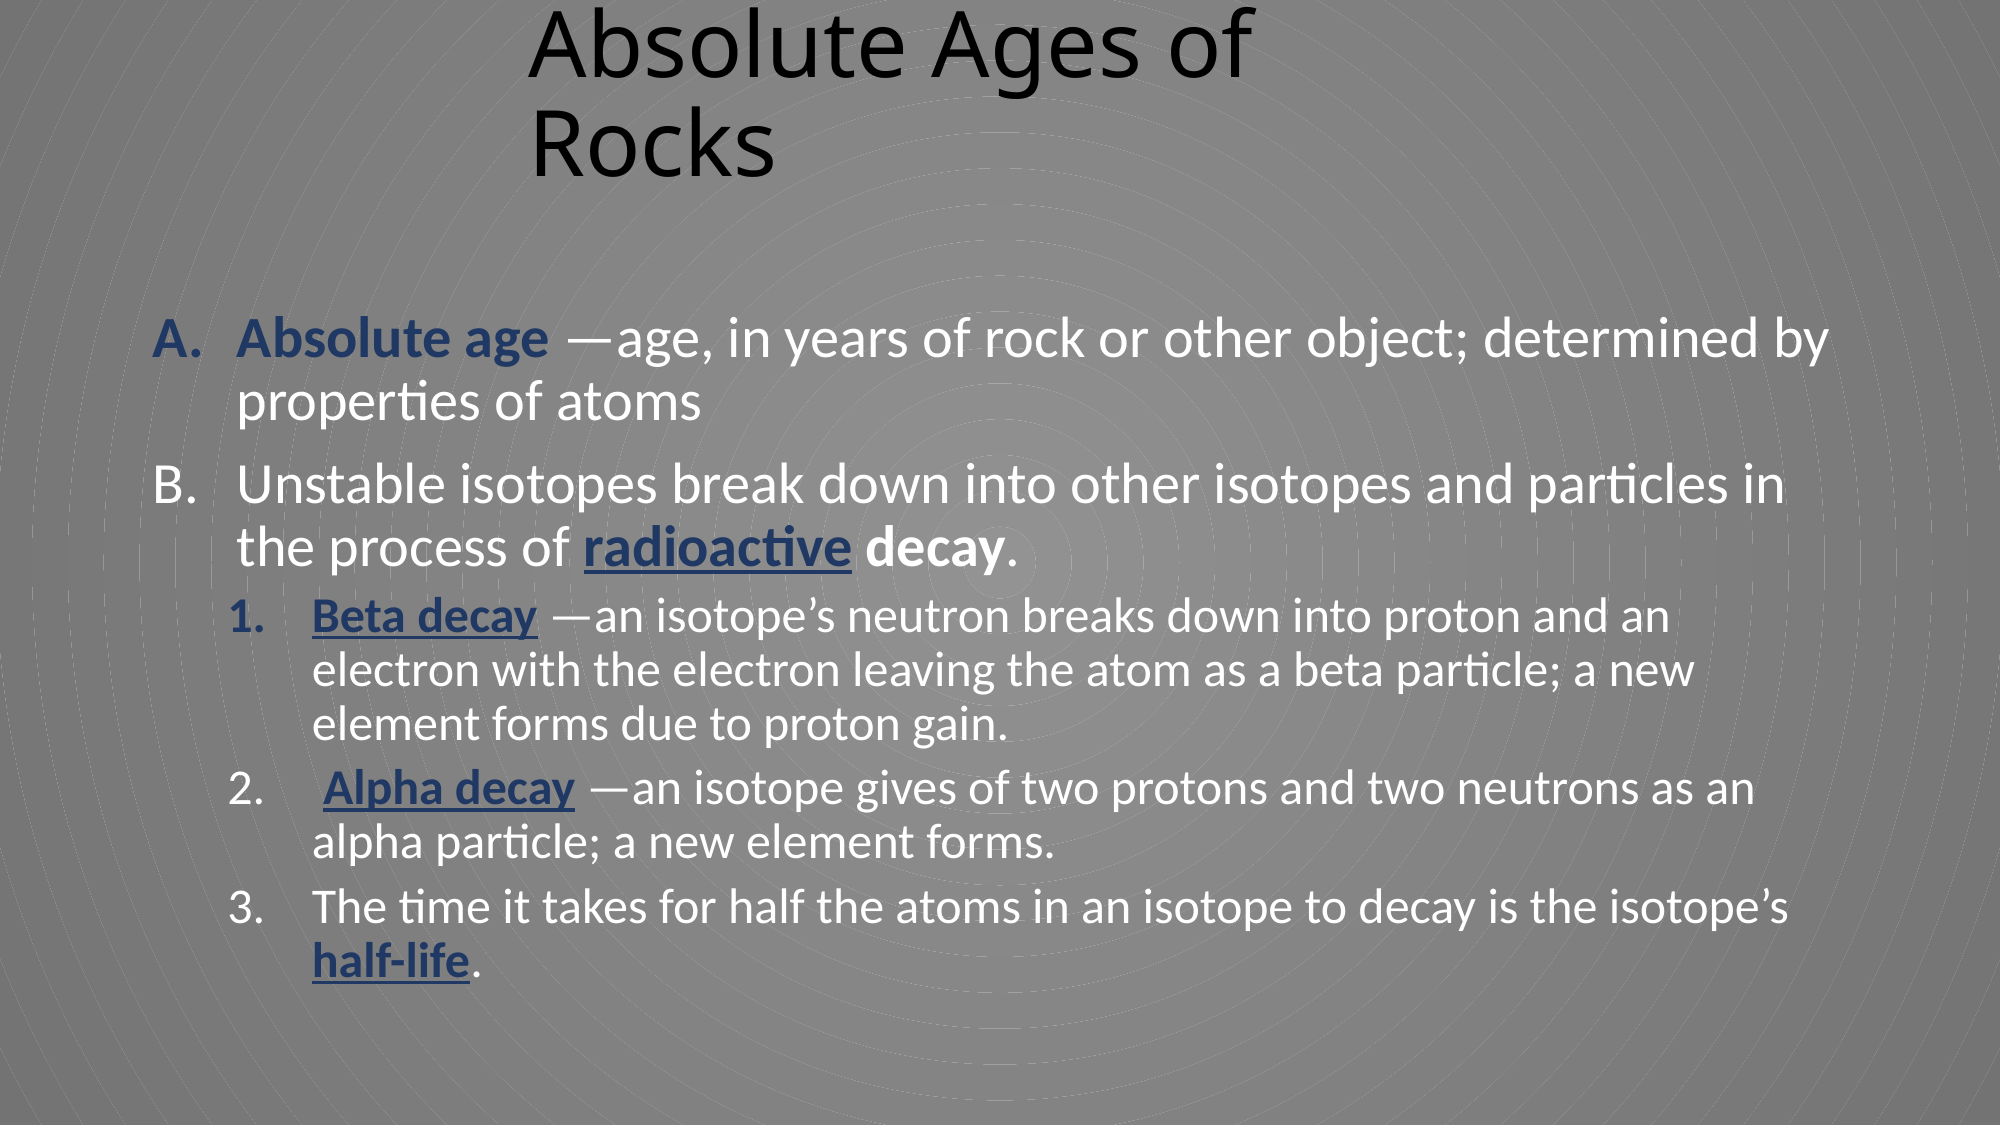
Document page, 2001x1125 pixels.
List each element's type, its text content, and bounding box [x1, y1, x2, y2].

list Absolute age —age, in years of rock or other object; determined by properties of atoms Unstable isotopes break down into other isotopes and particles in the process of radioactive decay. Beta decay —an isotope’s neutron breaks down into proton and an electron with the electron leaving the atom as a beta particle; a new element forms due to proton gain. Alpha decay —an isotope gives of two protons and two neutrons as an alpha particle; a new element forms. The time it takes for half the atoms in an isotope to decay is the isotope’s half-life. [137, 299, 1863, 1014]
title Absolute Ages of Rocks [513, 0, 1488, 196]
